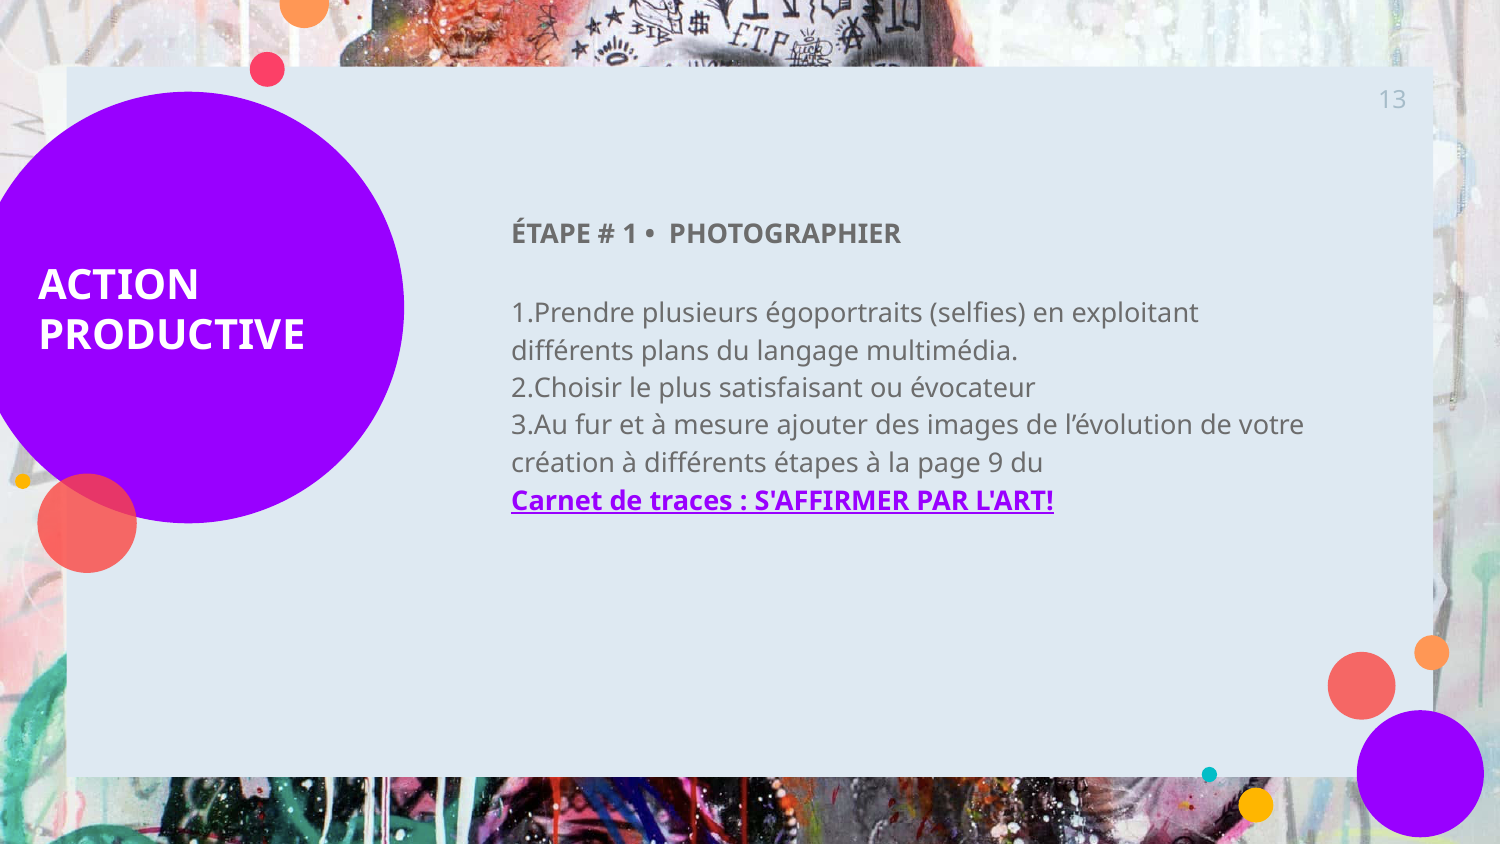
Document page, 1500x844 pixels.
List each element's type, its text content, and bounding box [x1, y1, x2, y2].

slide_number ‹#› [1331, 68, 1422, 134]
title ACTION PRODUCTIVE [23, 91, 375, 524]
list ÉTAPE # 1 • PHOTOGRAPHIER Prendre plusieurs égoportraits (selfies) en exploitant différents plans du langage multimédia. Choisir le plus satisfaisant ou évocateur Au fur et à mesure ajouter des images de l’évolution de votre création à différents étapes à la page 9 du Carnet de traces : S'AFFIRMER PAR L'ART! [464, 196, 1341, 709]
picture [0, 0, 1500, 844]
